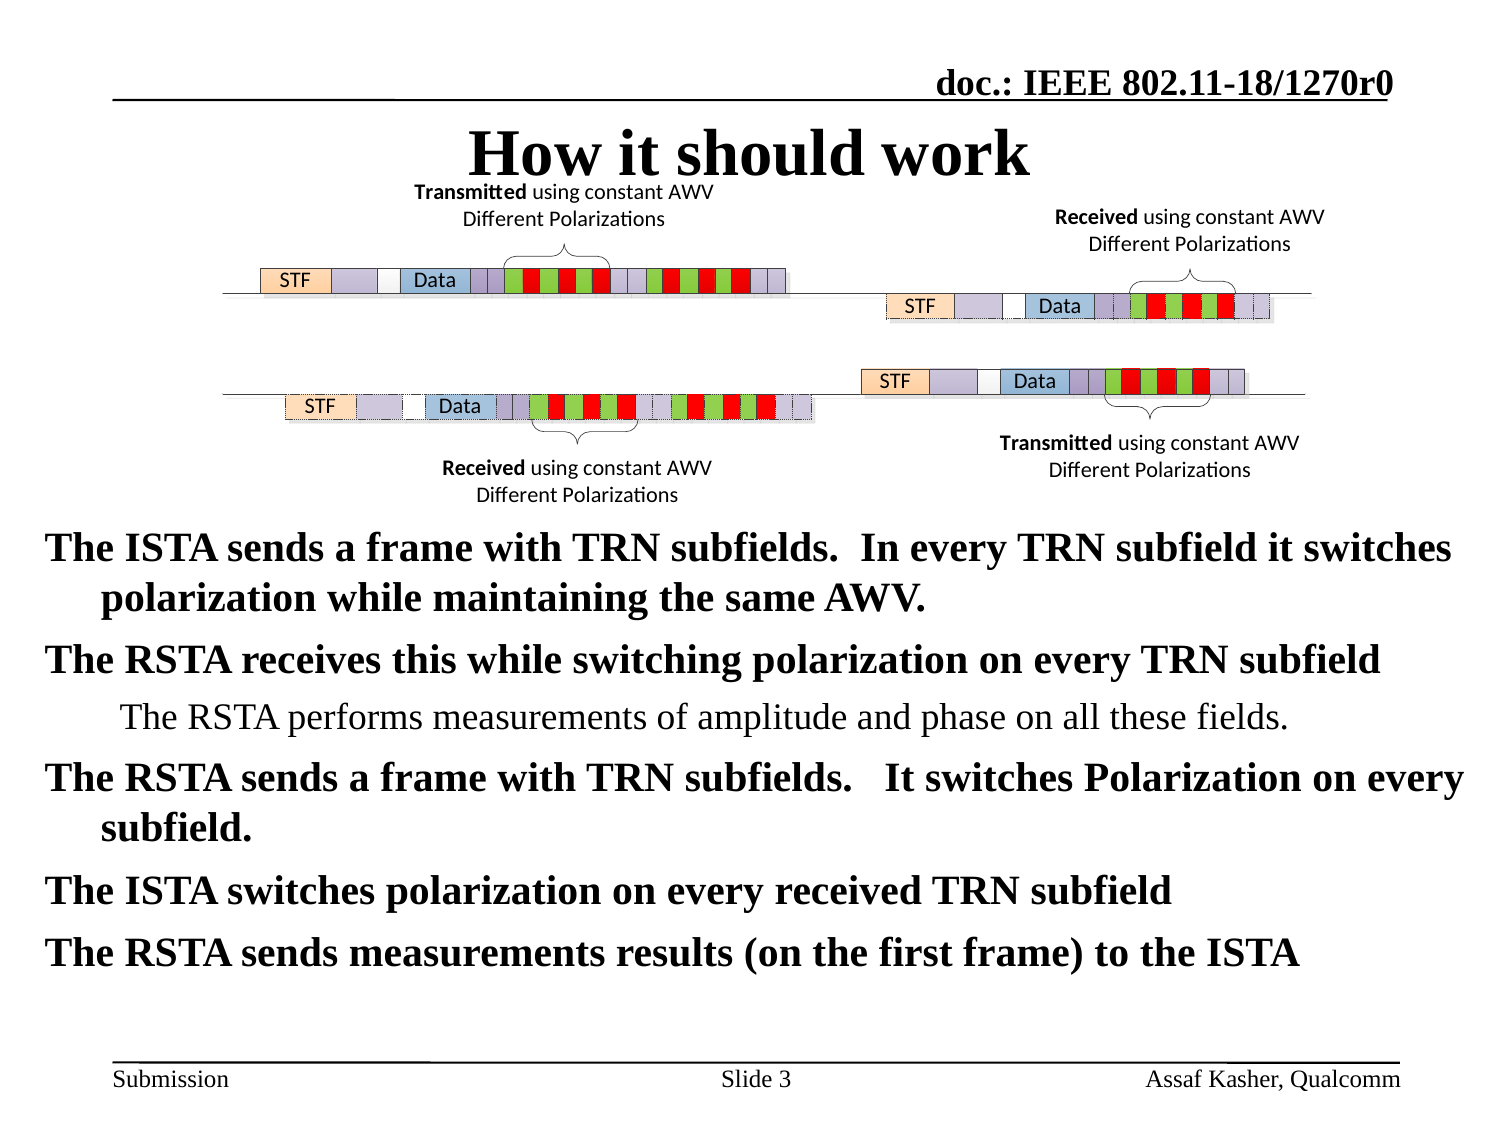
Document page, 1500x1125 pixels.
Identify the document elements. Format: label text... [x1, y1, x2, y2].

slide_number Slide 3 [712, 1061, 800, 1123]
footer Assaf Kasher, Qualcomm [878, 1061, 1402, 1093]
list The ISTA sends a frame with TRN subfields. In every TRN subfield it switches polarization while maintaining the same AWV. The RSTA receives this while switching polarization on every TRN subfield The RSTA performs measurements of amplitude and phase on all these fields. The RSTA sends a frame with TRN subfields. It switches Polarization on every subfield. The ISTA switches polarization on every received TRN subfield The RSTA sends measurements results (on the first frame) to the ISTA [29, 511, 1483, 903]
picture [218, 172, 1329, 513]
title How it should work [112, 112, 1388, 185]
